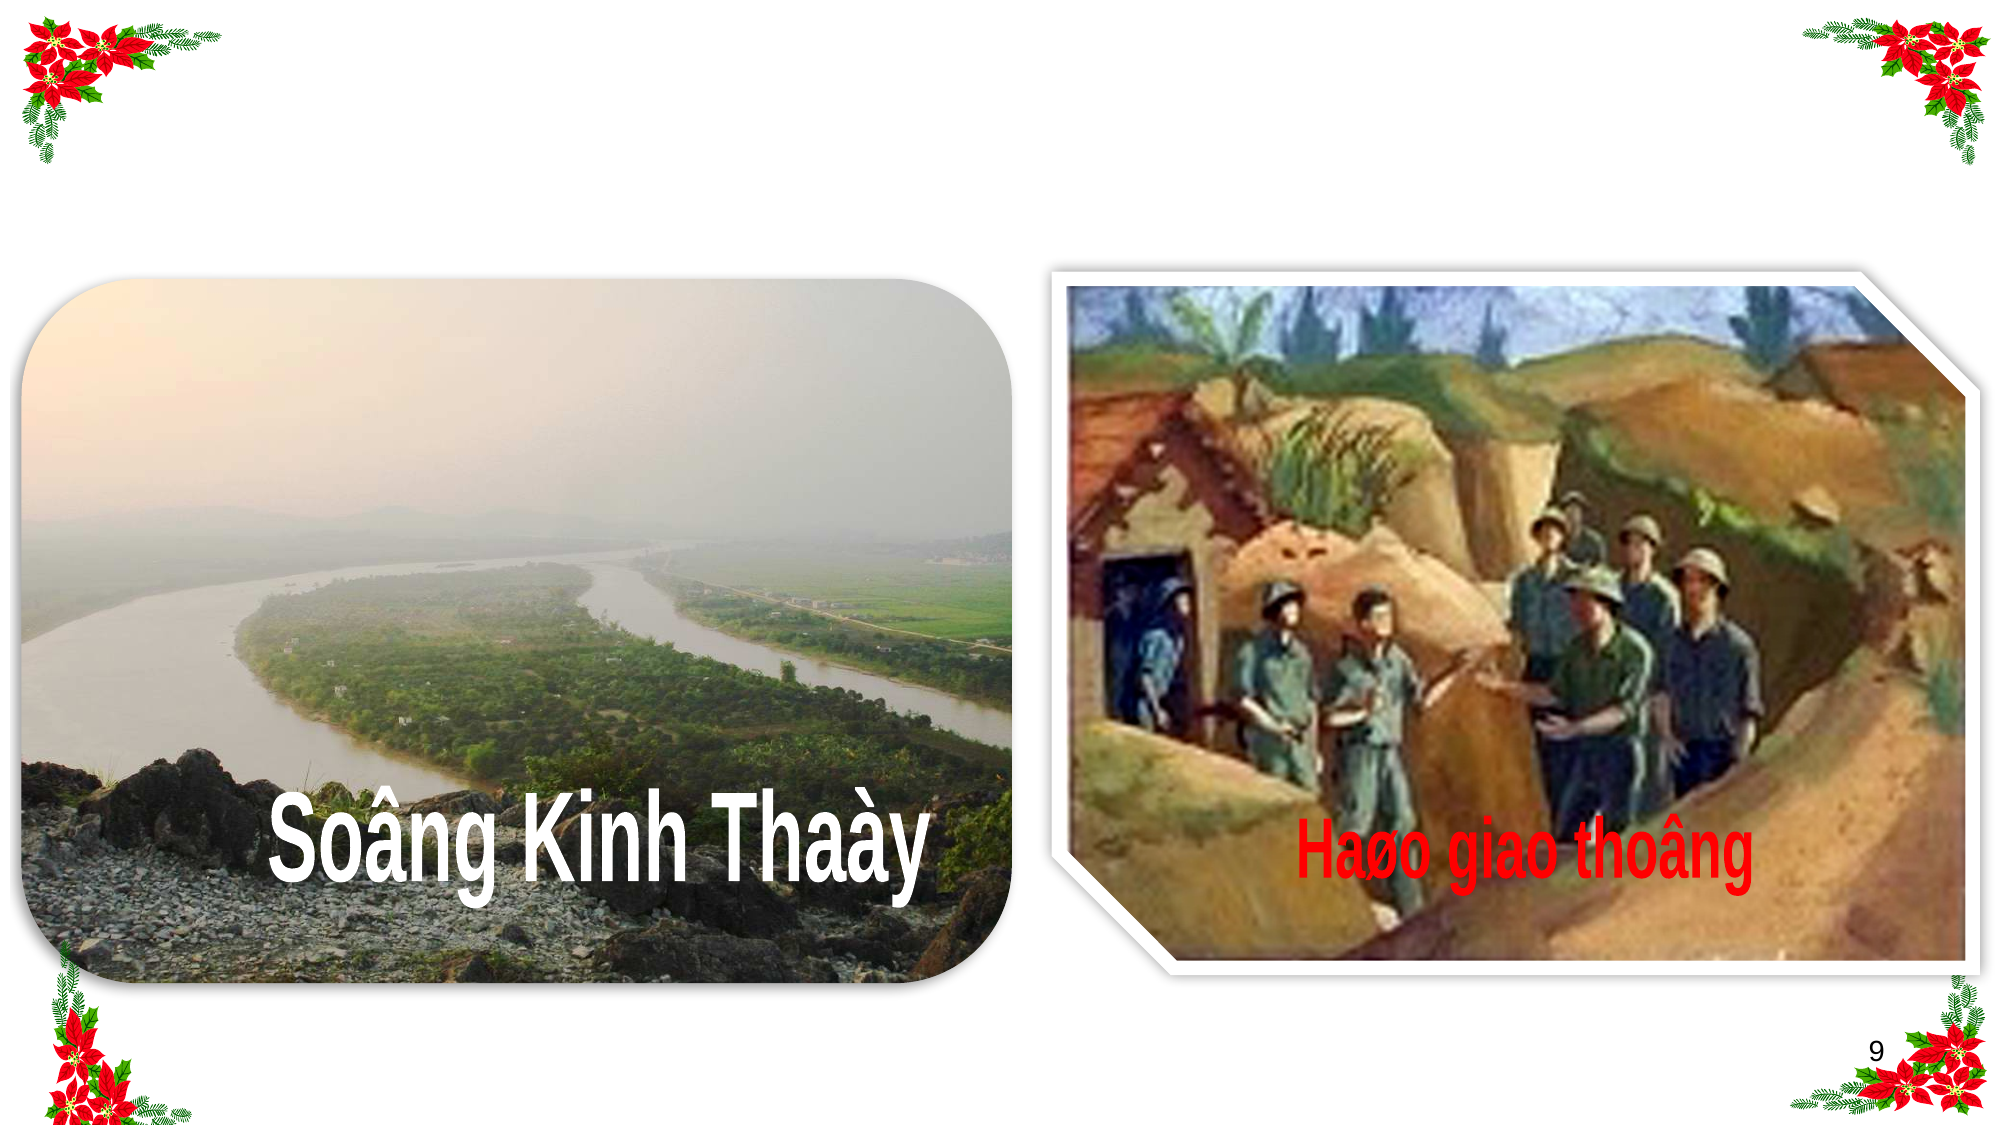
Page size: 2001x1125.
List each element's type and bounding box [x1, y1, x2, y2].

text_box [3, 5, 2000, 1125]
text_box [1058, 278, 1973, 969]
